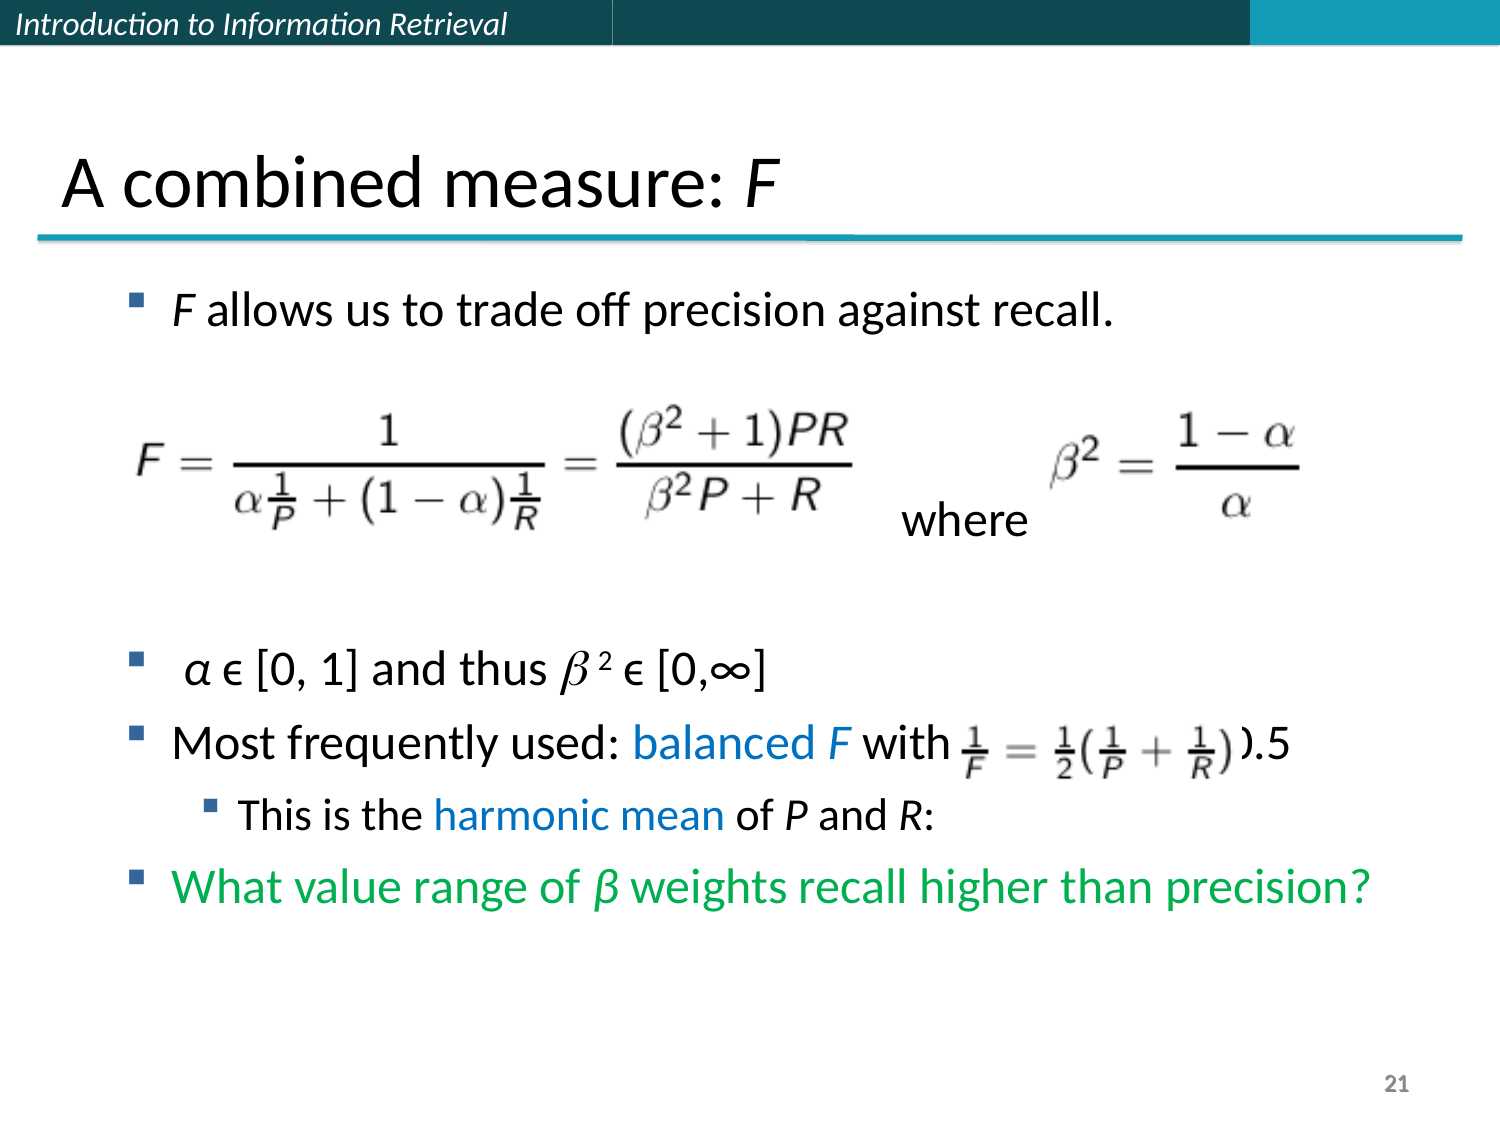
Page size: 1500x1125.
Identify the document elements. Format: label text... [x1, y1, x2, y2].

text_box A combined measure: F [46, 0, 1454, 231]
picture [948, 714, 1242, 786]
picture [116, 391, 868, 540]
slide_number 21 [1074, 1058, 1425, 1105]
picture [1032, 398, 1307, 529]
text_box F allows us to trade off precision against recall. where α ϵ [0, 1] and thus b 2 ϵ [0,∞] Most frequently used: balanced F with b = 1 or α = 0.5 This is the harmonic mean of P and R: What value range of β weights recall higher than precision? [35, 269, 1454, 1125]
